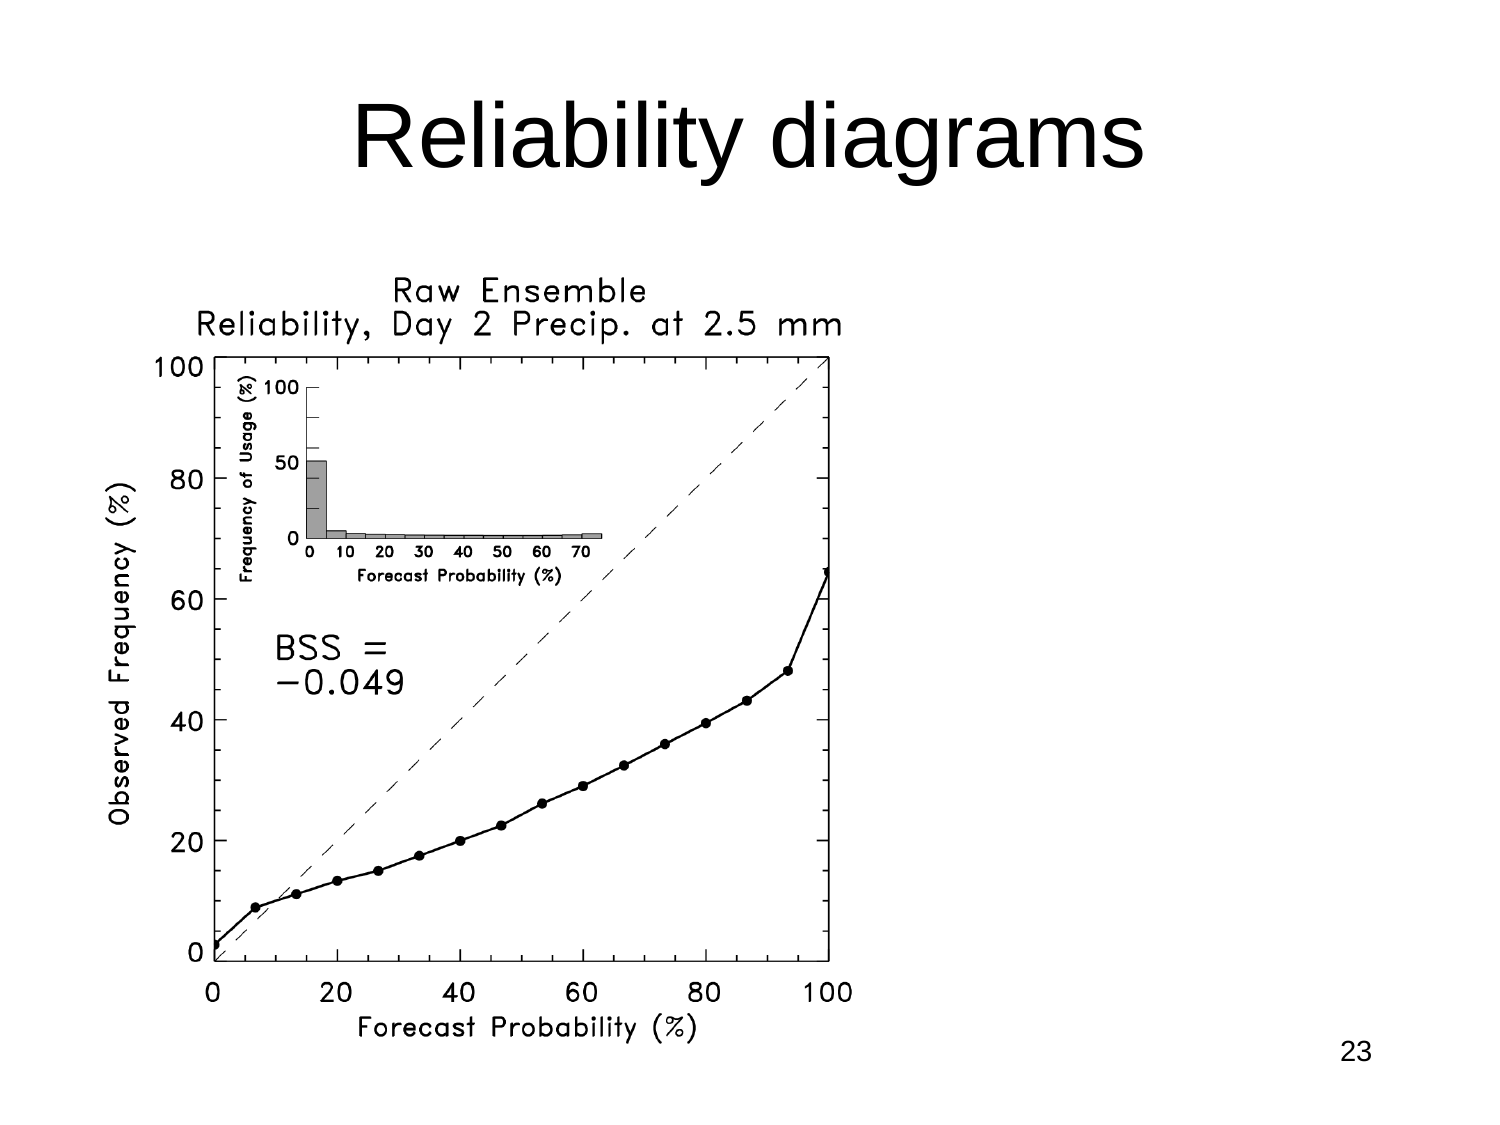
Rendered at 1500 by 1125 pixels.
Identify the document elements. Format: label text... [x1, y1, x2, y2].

title Reliability diagrams [112, 37, 1388, 226]
slide_number 23 [1074, 1024, 1388, 1101]
picture [99, 262, 867, 1125]
